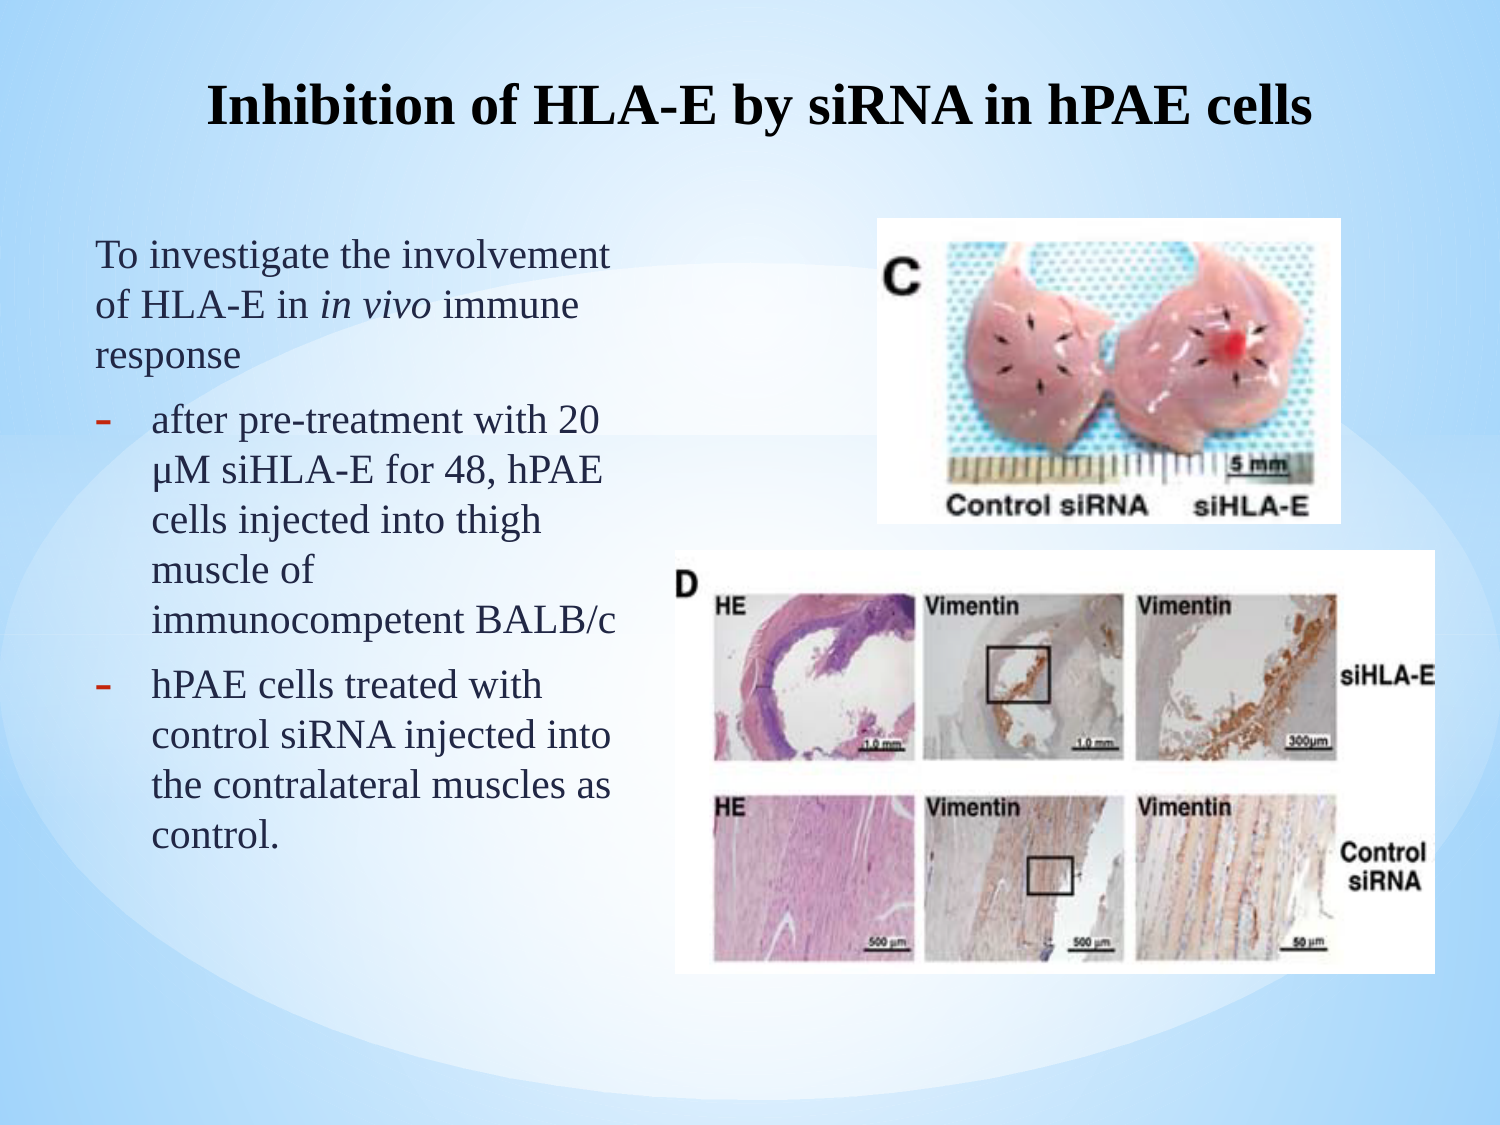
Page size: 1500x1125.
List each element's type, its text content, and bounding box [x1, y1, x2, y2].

picture [675, 549, 1435, 974]
picture [876, 218, 1341, 524]
subtitle To investigate the involvement of HLA-E in in vivo immune response after pre-treatment with 20 μM siHLA-E for 48, hPAE cells injected into thigh muscle of immunocompetent BALB/c hPAE cells treated with control siRNA injected into the contralateral muscles as control. [80, 218, 652, 974]
title Inhibition of HLA-E by siRNA in hPAE cells [80, 58, 1411, 169]
